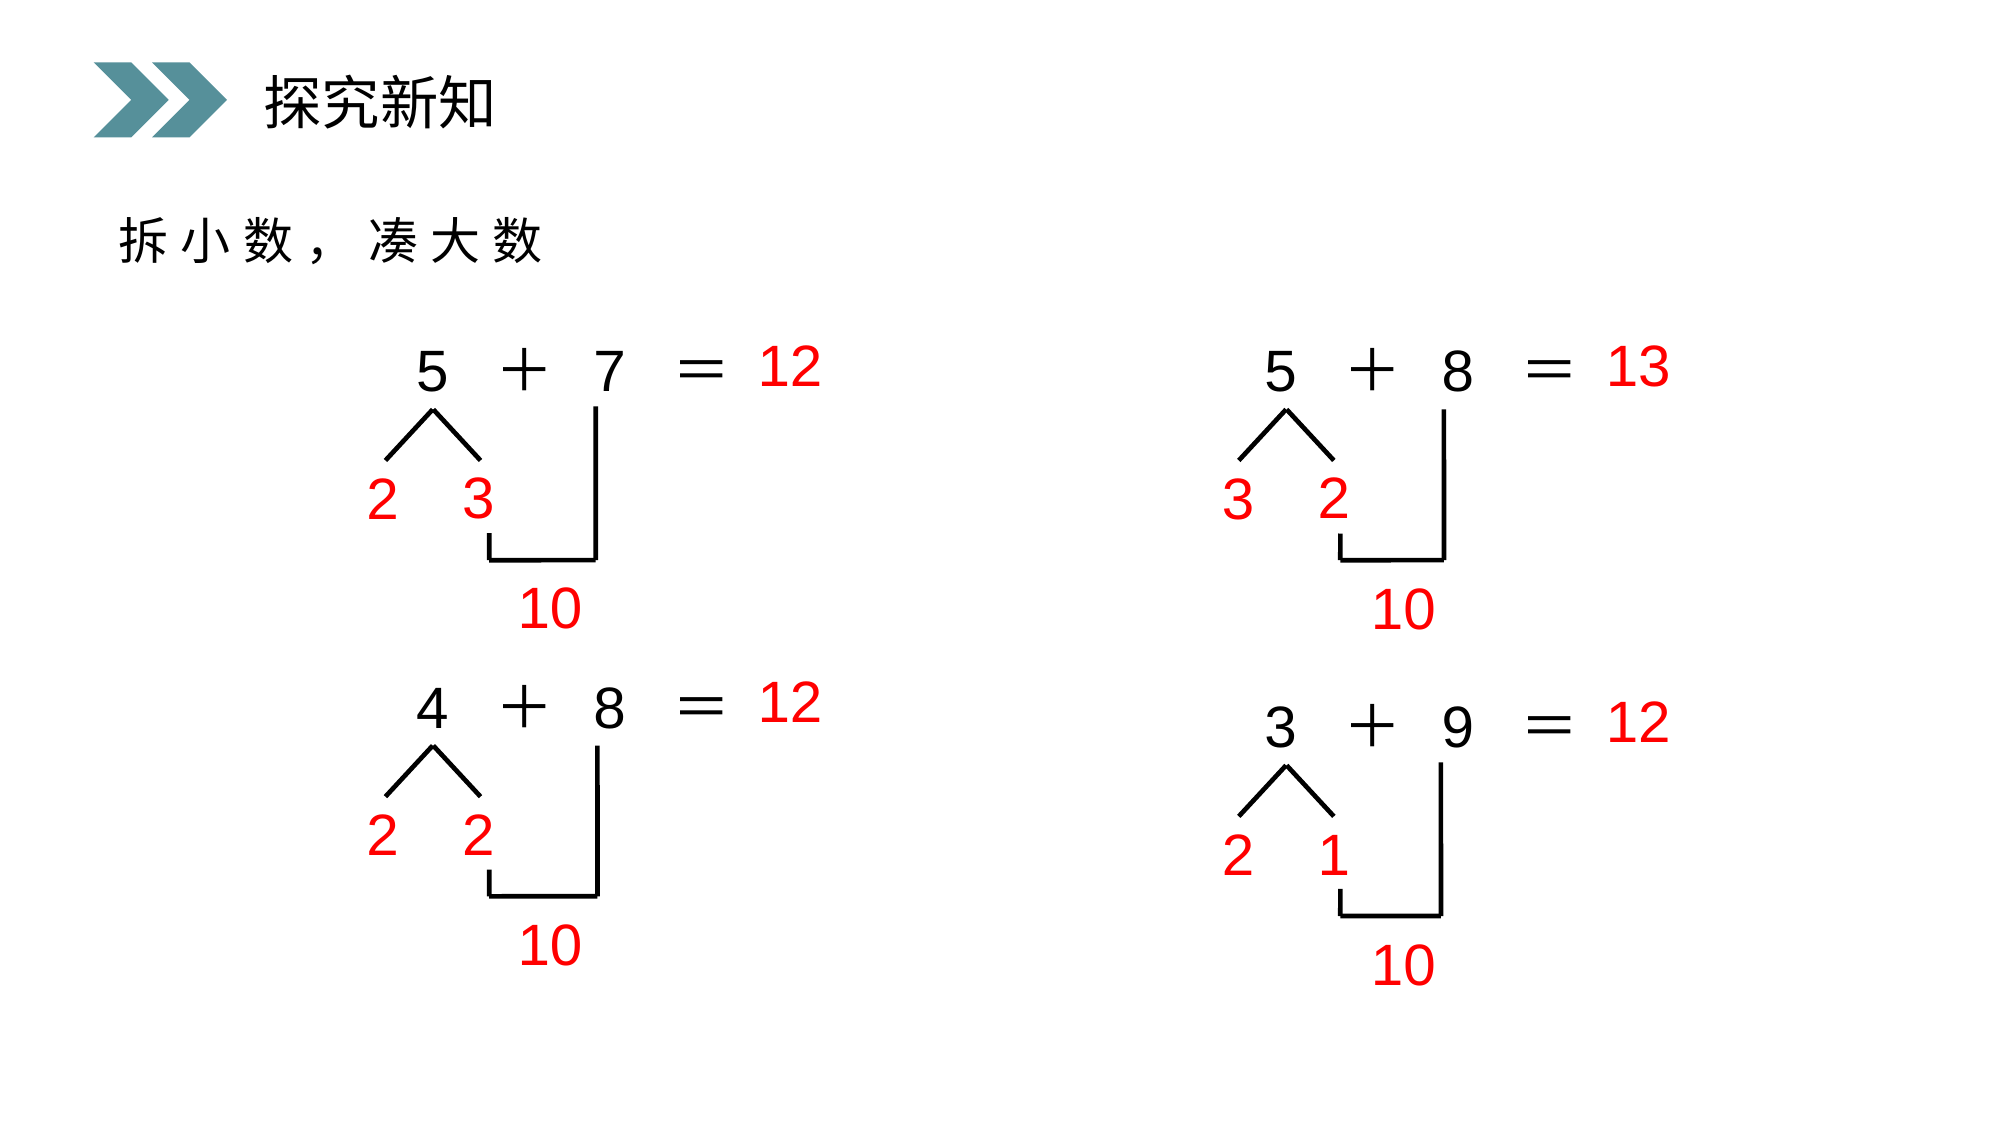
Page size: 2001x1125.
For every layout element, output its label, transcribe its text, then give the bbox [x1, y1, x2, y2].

text_box 3 ＋ 9 ＝ [1249, 674, 1731, 775]
text_box 拆小数，凑大数 [67, 201, 704, 277]
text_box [1178, 409, 1285, 540]
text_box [1340, 762, 1441, 916]
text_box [489, 406, 596, 561]
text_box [322, 409, 429, 540]
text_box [1340, 409, 1444, 561]
text_box 5 ＋ 8 ＝ [1249, 318, 1731, 419]
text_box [322, 745, 429, 876]
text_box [429, 409, 489, 540]
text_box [489, 745, 598, 897]
text_box 10 [475, 563, 625, 649]
text_box 10 [1328, 563, 1479, 649]
text_box 5 ＋ 7 ＝ [401, 318, 882, 419]
text_box 探究新知 [248, 66, 1088, 137]
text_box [1178, 765, 1299, 896]
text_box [429, 745, 489, 876]
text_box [1285, 765, 1340, 895]
text_box 10 [475, 899, 625, 985]
text_box 4 ＋ 8 ＝ [401, 654, 882, 755]
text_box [1285, 409, 1340, 540]
text_box 10 [1328, 919, 1479, 1005]
